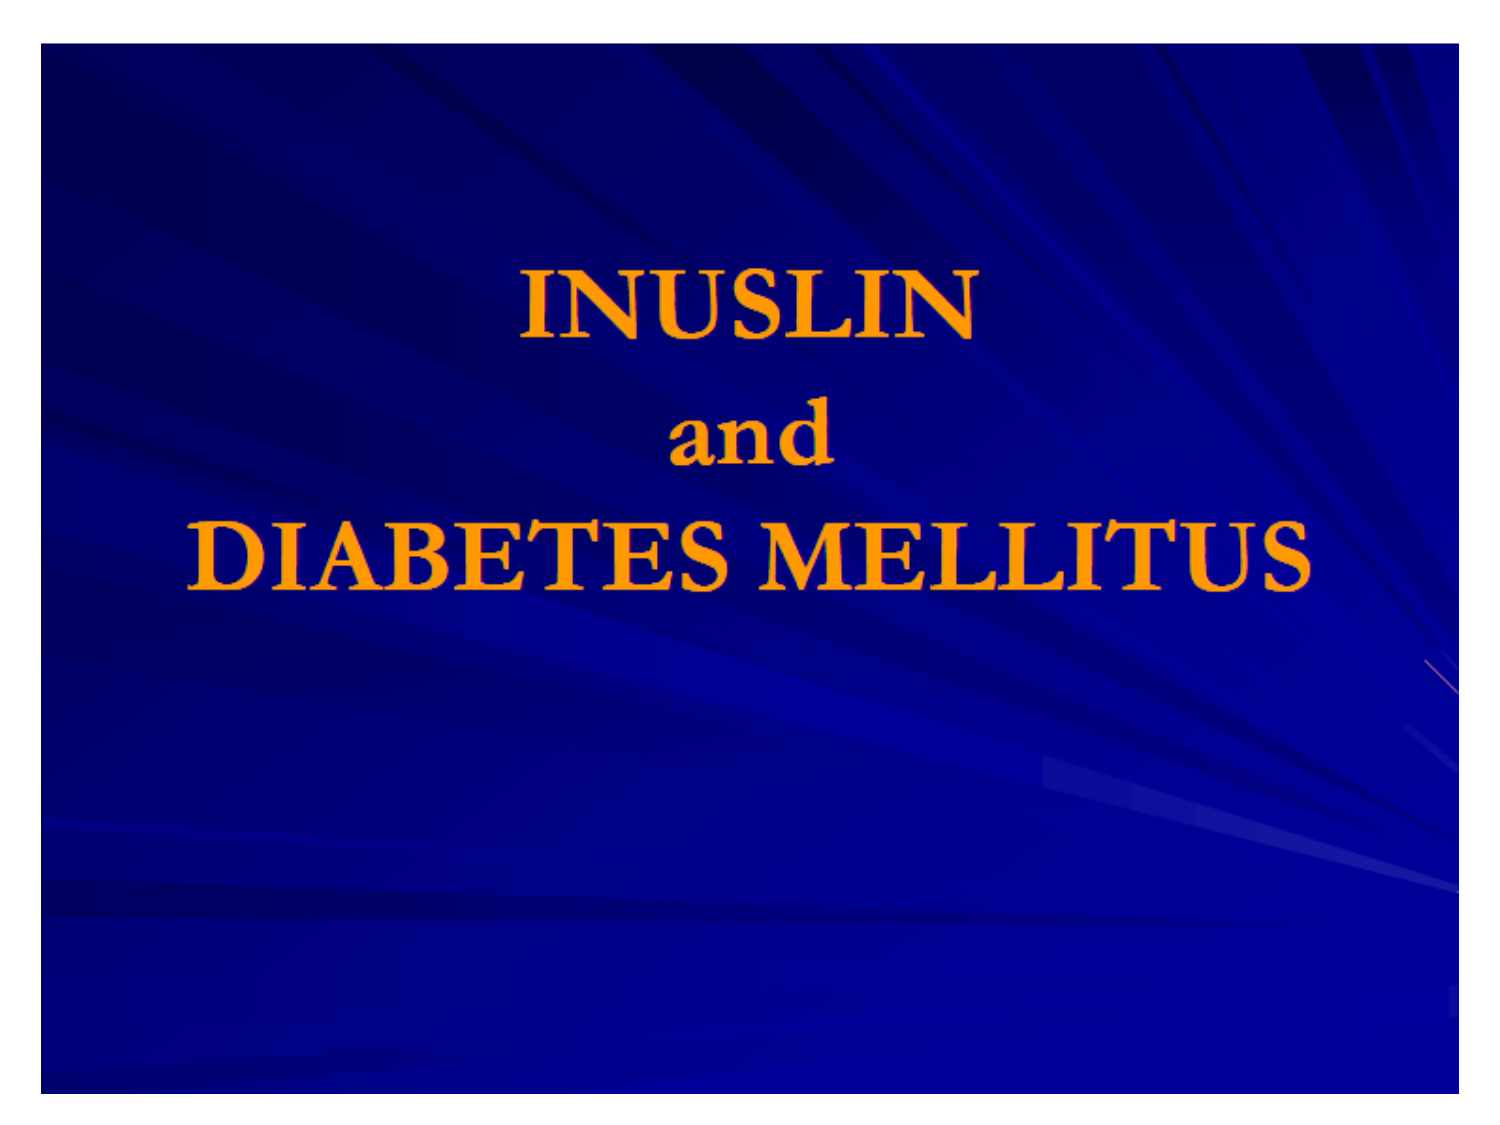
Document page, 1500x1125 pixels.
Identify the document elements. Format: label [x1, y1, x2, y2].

list [41, 42, 1459, 1095]
